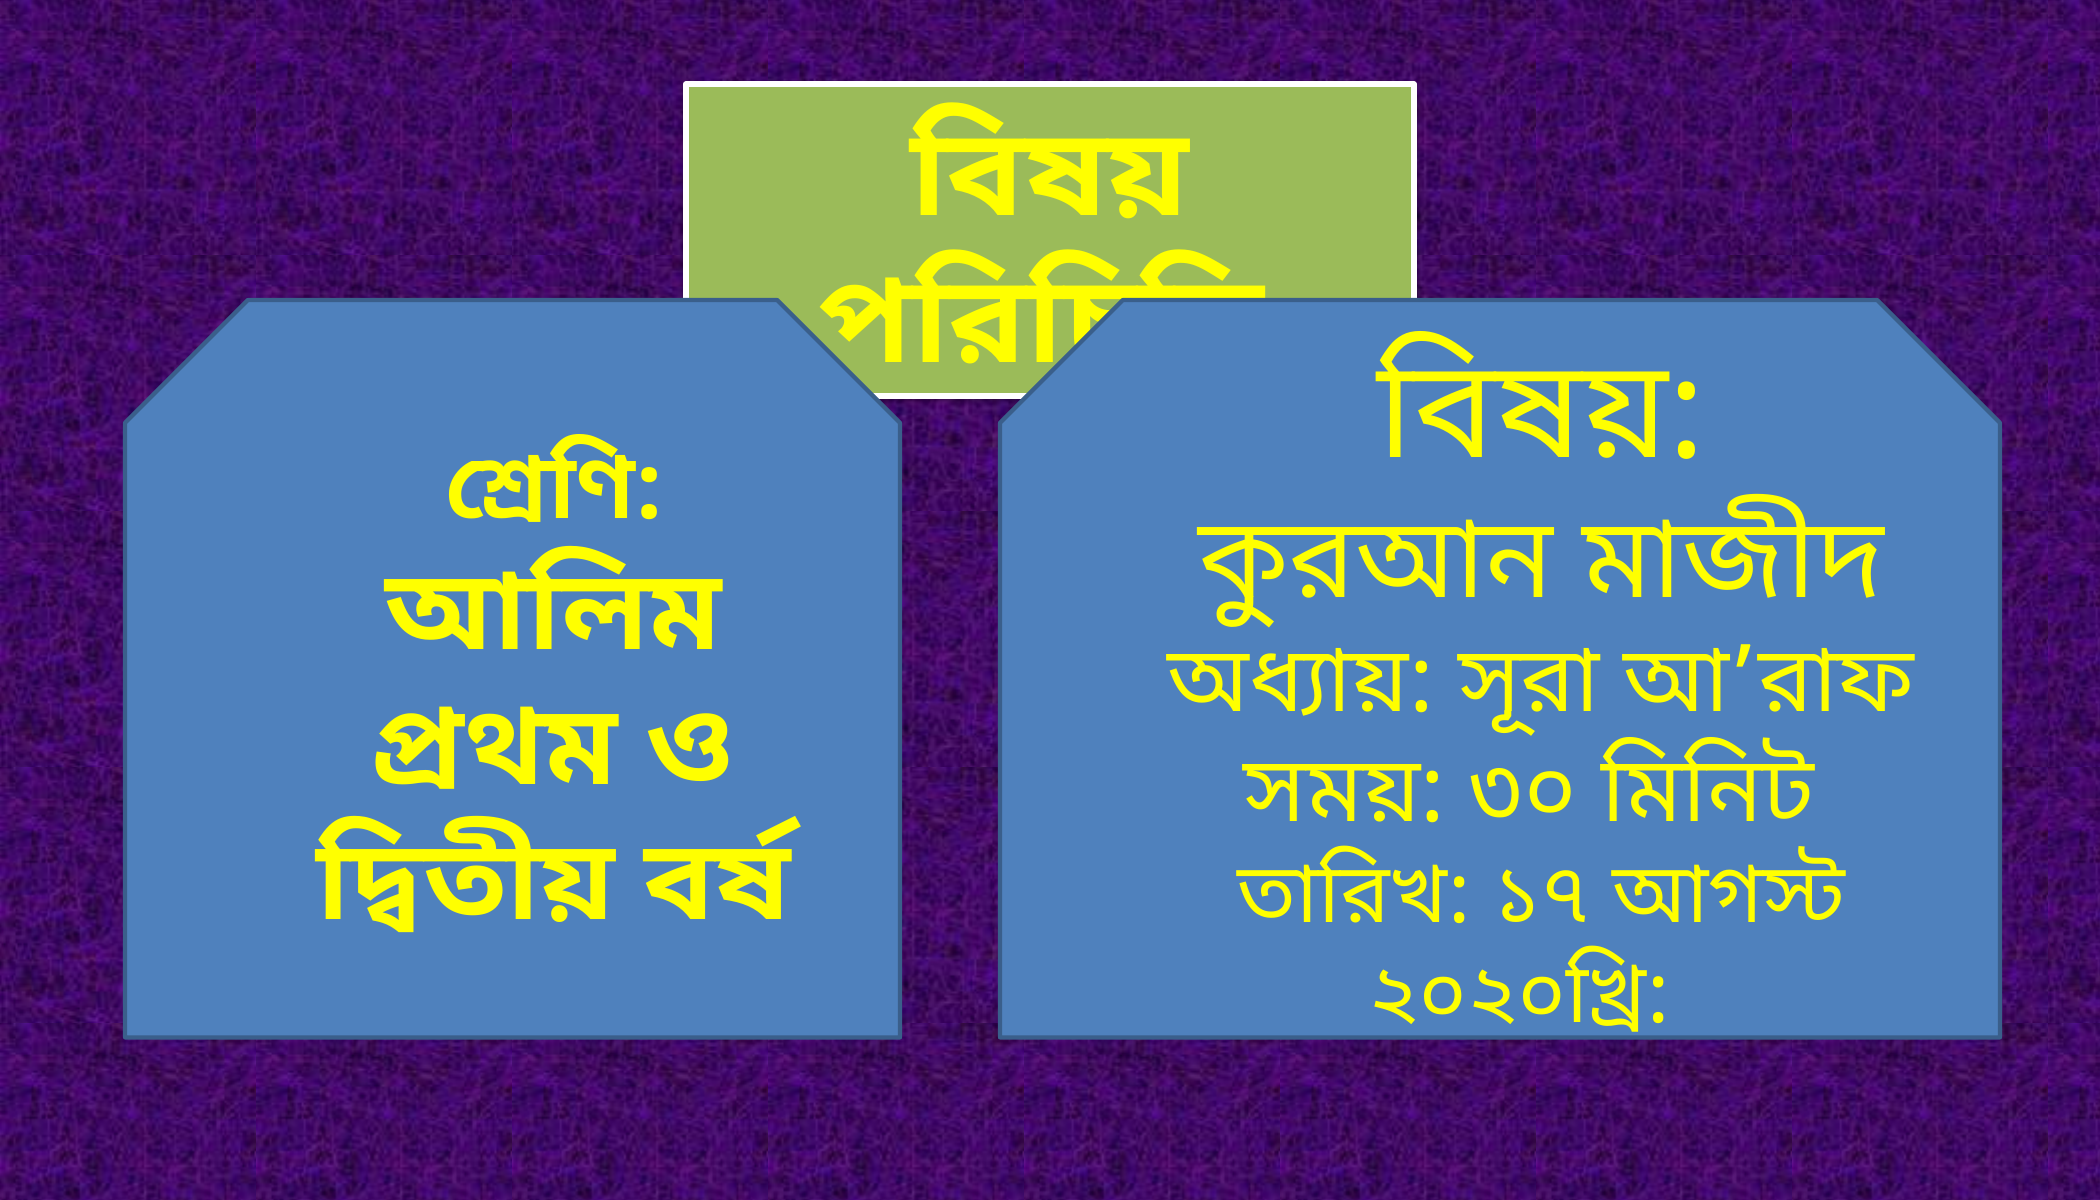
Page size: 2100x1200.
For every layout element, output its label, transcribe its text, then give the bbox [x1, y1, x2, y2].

picture [0, 0, 2100, 1200]
text_box শ্রেণি: আলিম প্রথম ও দ্বিতীয় বর্ষ [122, 297, 903, 1040]
text_box বিষয়: কুরআন মাজীদ অধ্যায়: সূরা আ’রাফ সময়: ৩০ মিনিট তারিখ: ১৭ আগস্ট ২০২০খ্রি: [997, 297, 2003, 1040]
text_box বিষয় পরিচিতি [683, 81, 1417, 399]
